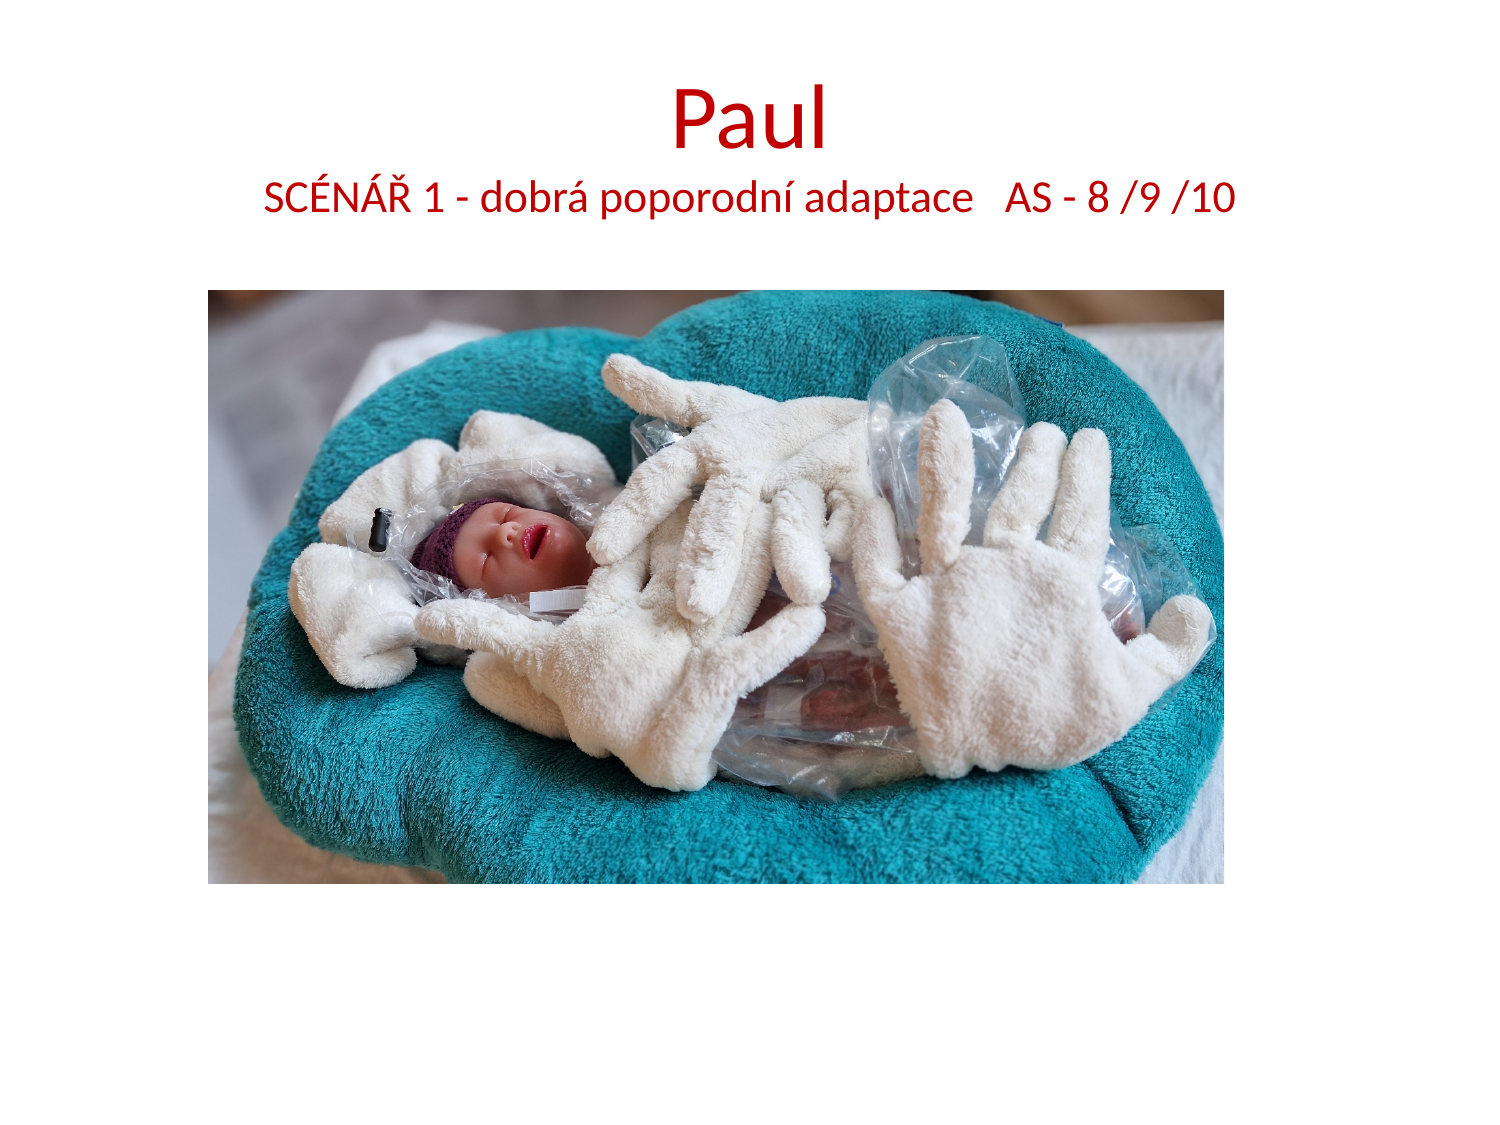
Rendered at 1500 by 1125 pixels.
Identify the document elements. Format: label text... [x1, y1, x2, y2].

title Paul SCÉNÁŘ 1 - dobrá poporodní adaptace AS - 8 /9 /10 [75, 45, 1425, 233]
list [170, 290, 1225, 915]
